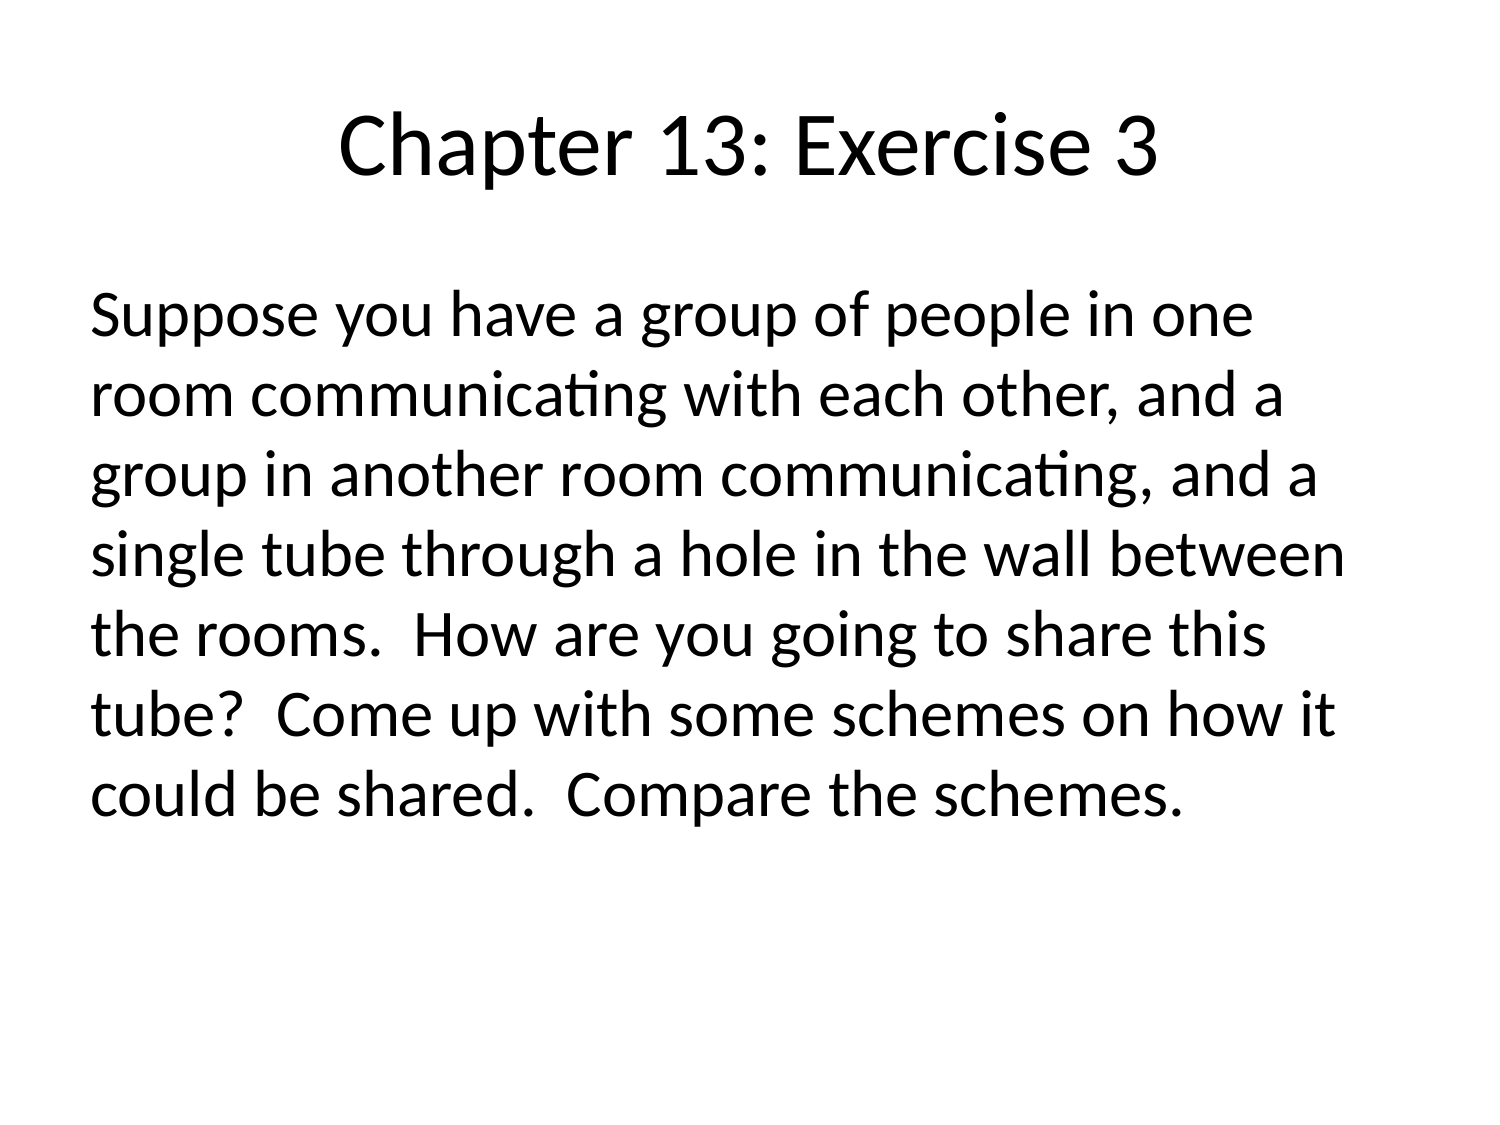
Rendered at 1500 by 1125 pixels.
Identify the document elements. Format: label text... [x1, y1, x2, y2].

title Chapter 13: Exercise 3 [75, 45, 1425, 233]
list Suppose you have a group of people in one room communicating with each other, and a group in another room communicating, and a single tube through a hole in the wall between the rooms. How are you going to share this tube? Come up with some schemes on how it could be shared. Compare the schemes. [75, 262, 1425, 1005]
